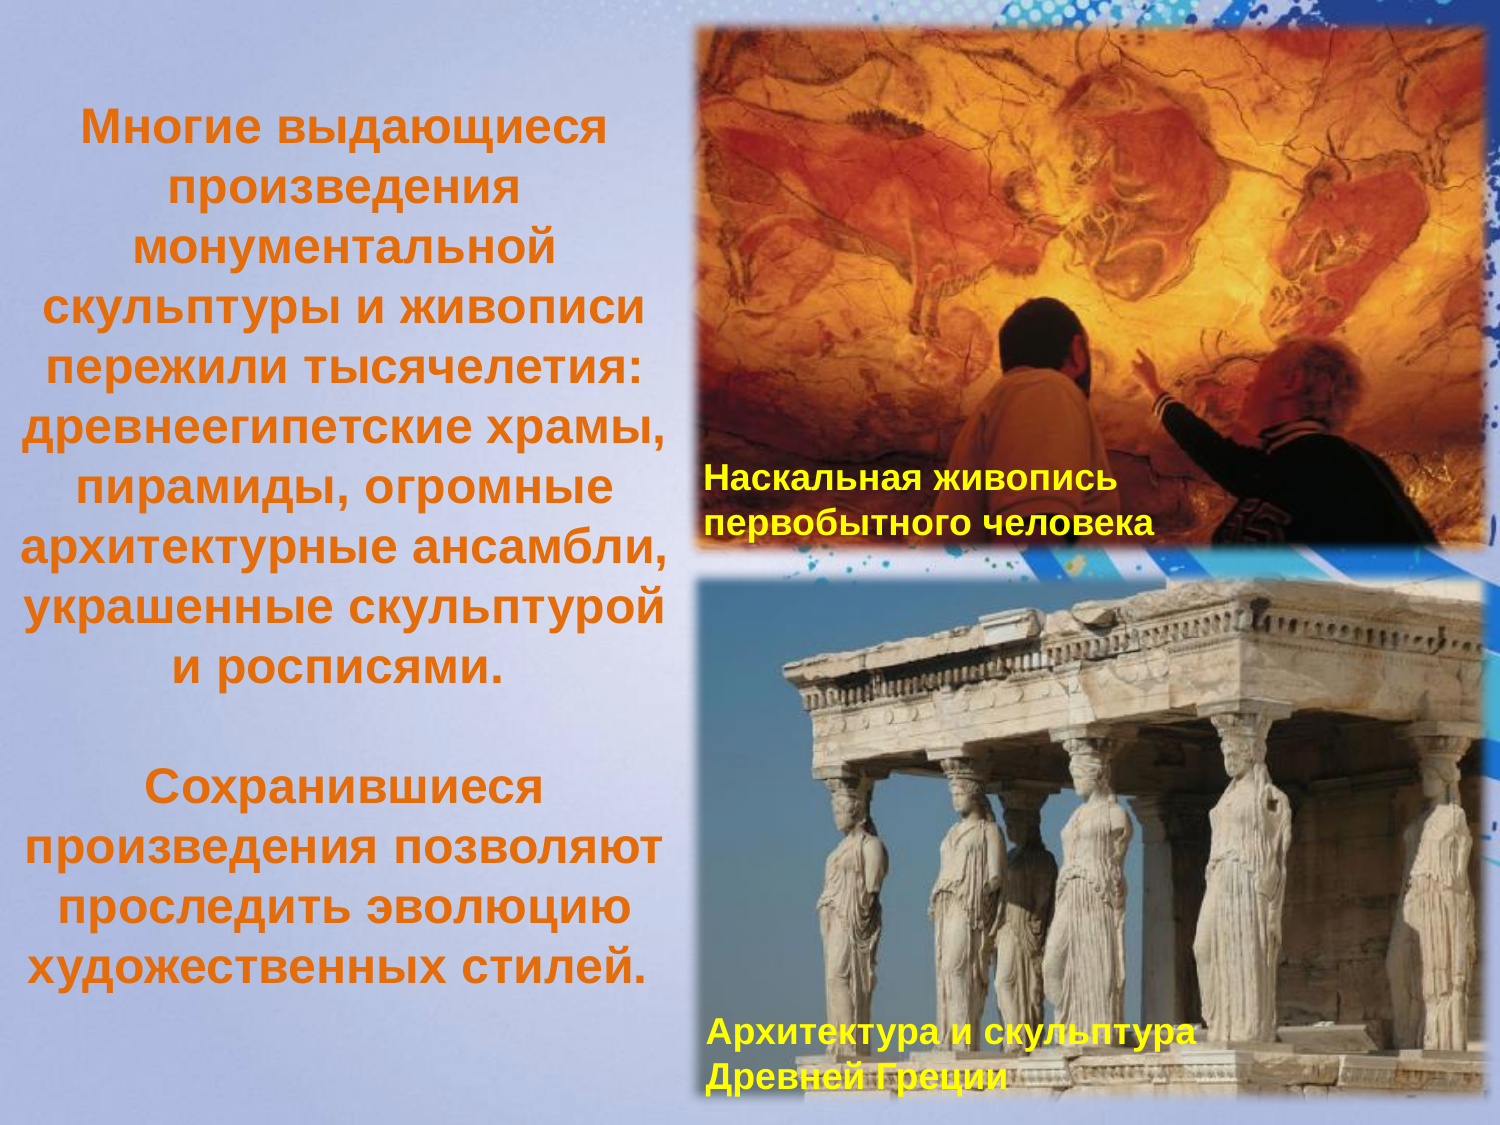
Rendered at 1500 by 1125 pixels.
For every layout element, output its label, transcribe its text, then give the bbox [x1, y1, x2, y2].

picture [684, 16, 1495, 559]
picture [684, 566, 1495, 1107]
text_box Многие выдающиеся произведения монументальной скульптуры и живописи пережили тысячелетия: древнеегипетские хра­мы, пирамиды, огромные архитектурные ансамбли, украшенные скуль­птурой и росписями. Сохранившиеся произведения позволяют проследить эволюцию художественных стилей. [0, 85, 681, 1001]
